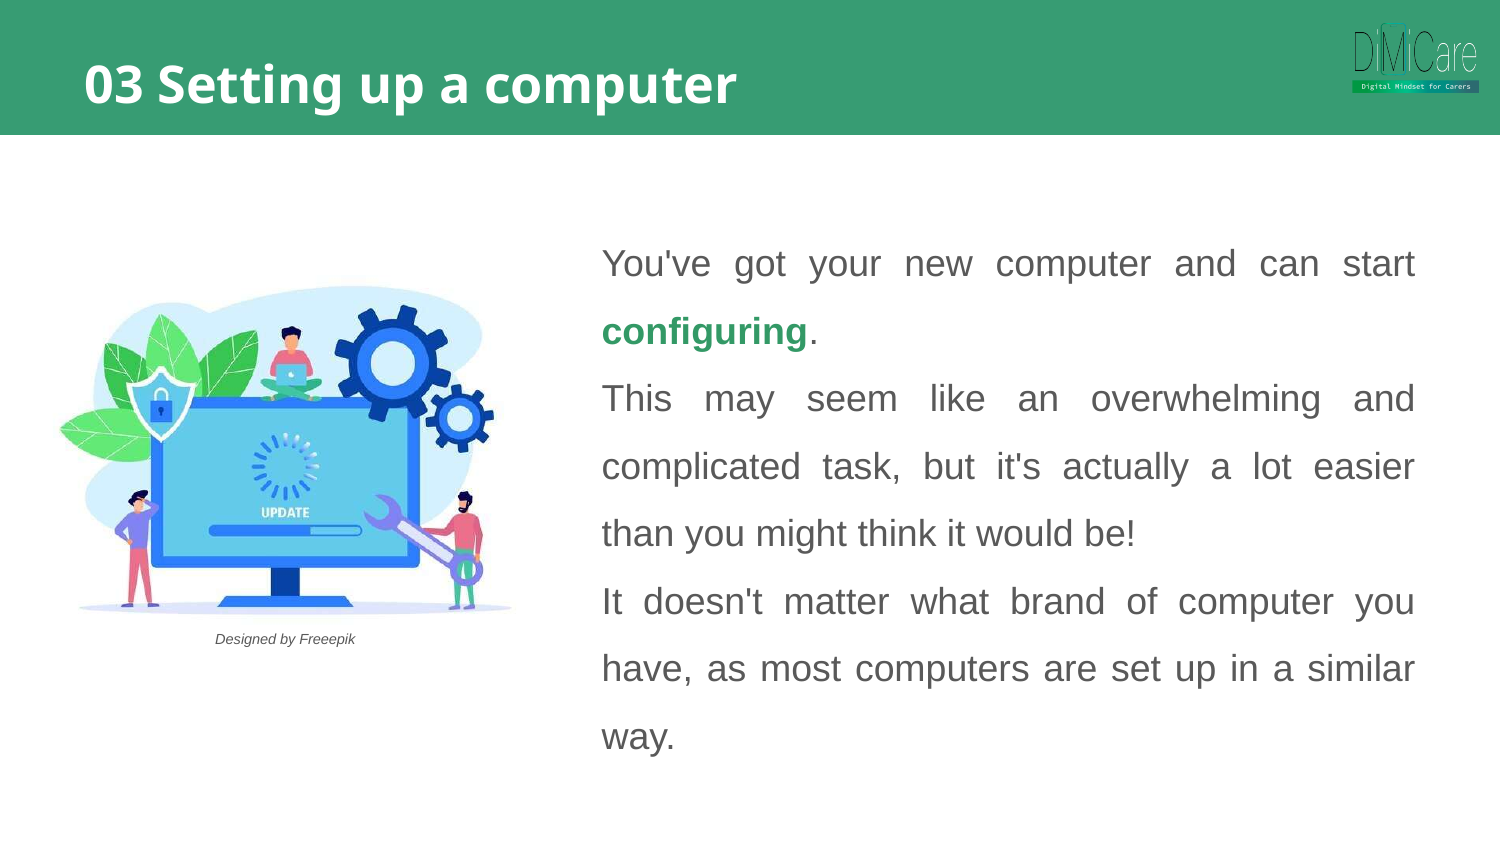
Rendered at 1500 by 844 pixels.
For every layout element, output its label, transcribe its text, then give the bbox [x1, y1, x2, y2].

picture [40, 274, 530, 625]
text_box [0, 122, 1500, 844]
text_box 03 Setting up a computer [84, 26, 1276, 114]
text_box [1352, 23, 1479, 93]
